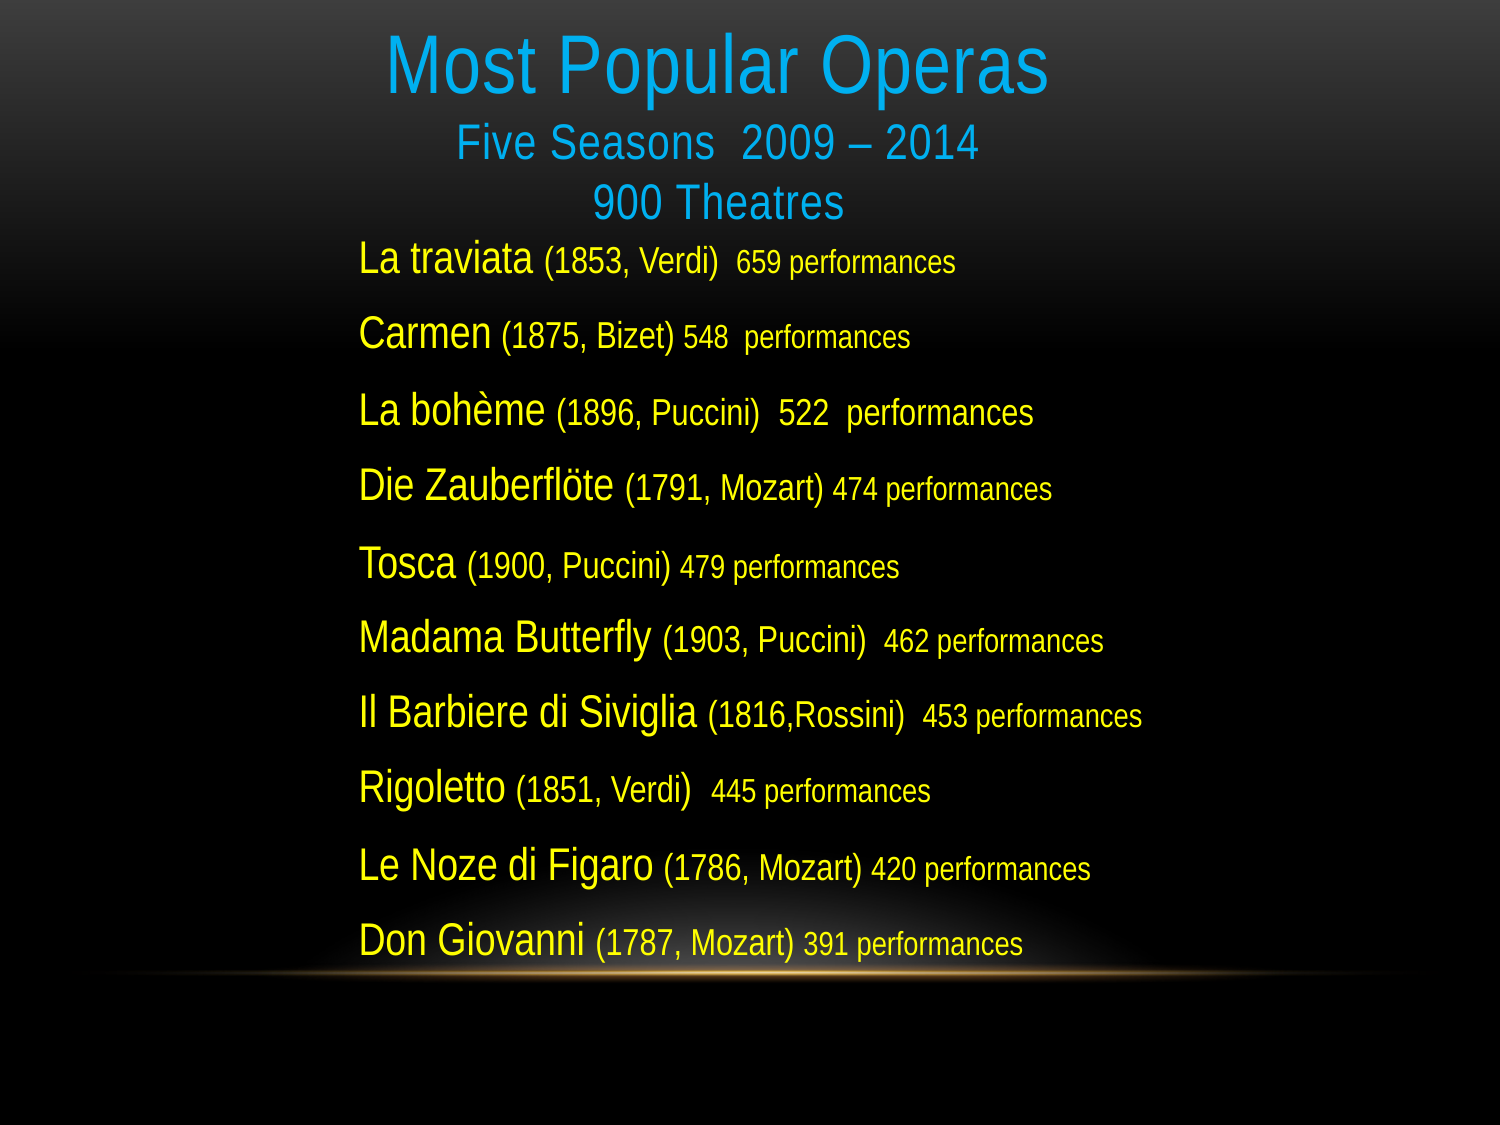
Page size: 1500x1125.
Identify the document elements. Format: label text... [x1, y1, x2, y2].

text_box La traviata (1853, Verdi) 659 performances Carmen (1875, Bizet) 548 performances La bohème (1896, Puccini) 522 performances Die Zauberflöte (1791, Mozart) 474 performances Tosca (1900, Puccini) 479 performances Madama Butterfly (1903, Puccini) 462 performances Il Barbiere di Siviglia (1816,Rossini) 453 performances Rigoletto (1851, Verdi) 445 performances Le Noze di Figaro (1786, Mozart) 420 performances Don Giovanni (1787, Mozart) 391 performances [343, 200, 1158, 972]
picture [0, 0, 1500, 1125]
title Most Popular Operas Five Seasons 2009 – 2014 900 Theatres [68, 50, 1369, 238]
